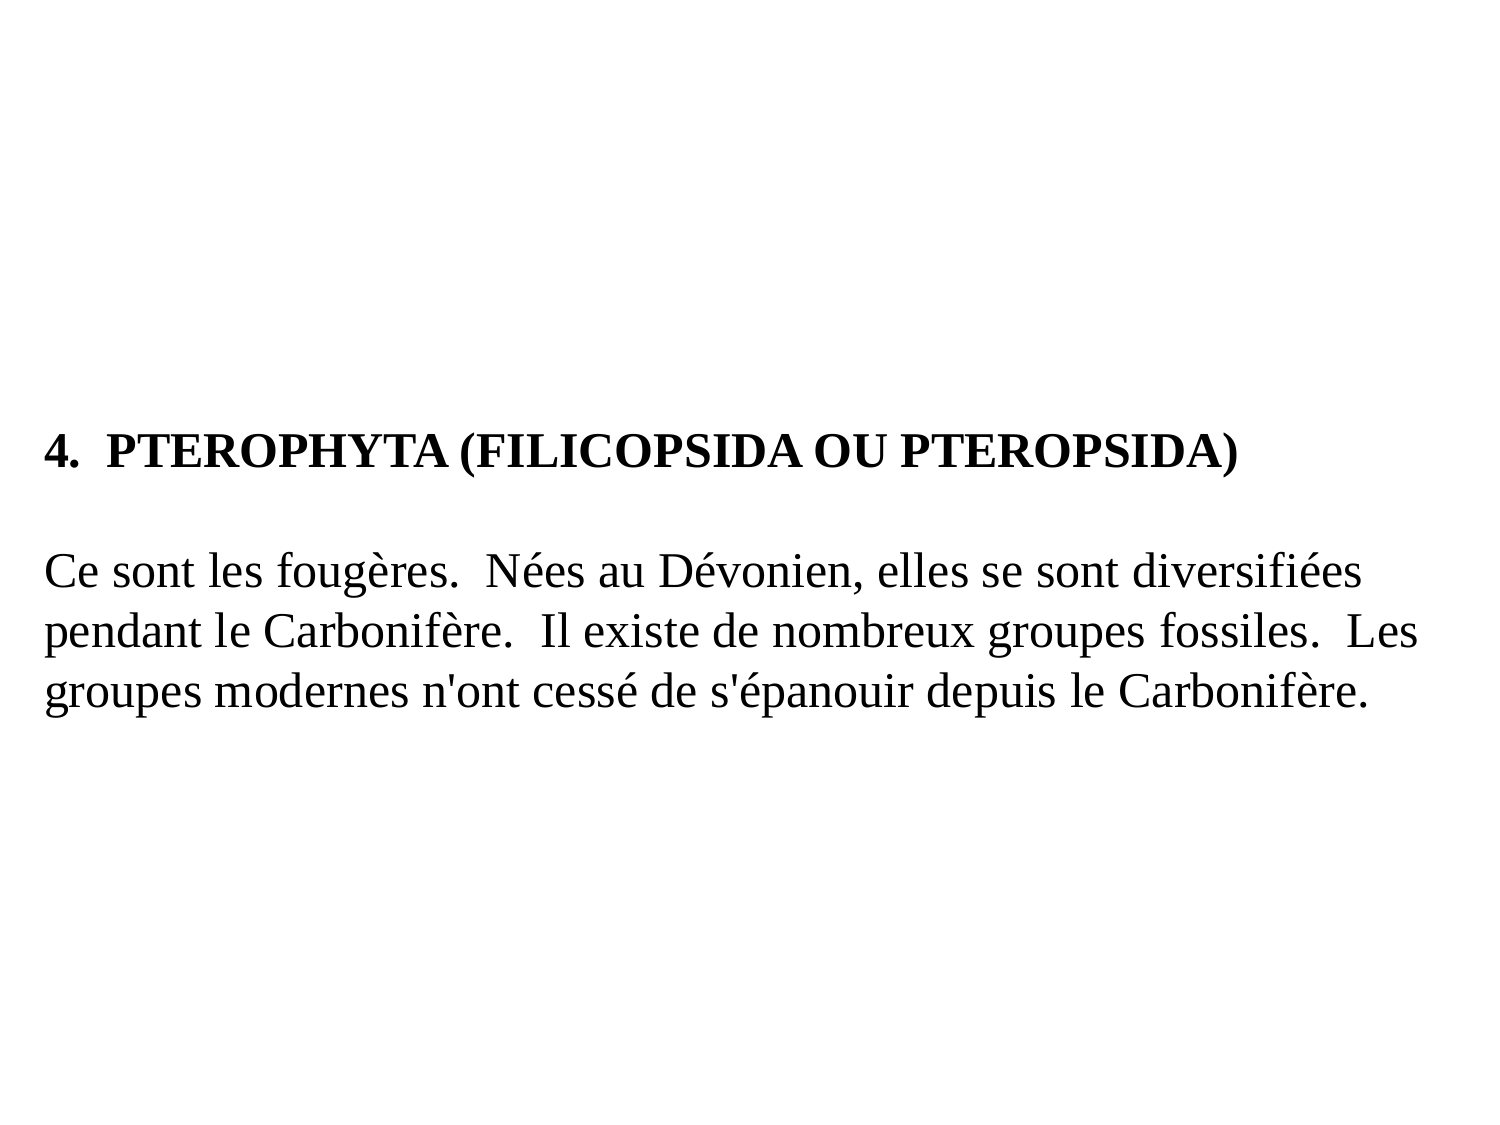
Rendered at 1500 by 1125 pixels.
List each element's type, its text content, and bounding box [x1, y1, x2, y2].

text_box 4. pterophyta (filicopsida ou pteropsida) Ce sont les fougères. Nées au Dévonien, elles se sont diversifiées pendant le Carbonifère. Il existe de nombreux groupes fossiles. Les groupes modernes n'ont cessé de s'épanouir depuis le Carbonifère. [29, 350, 1471, 726]
